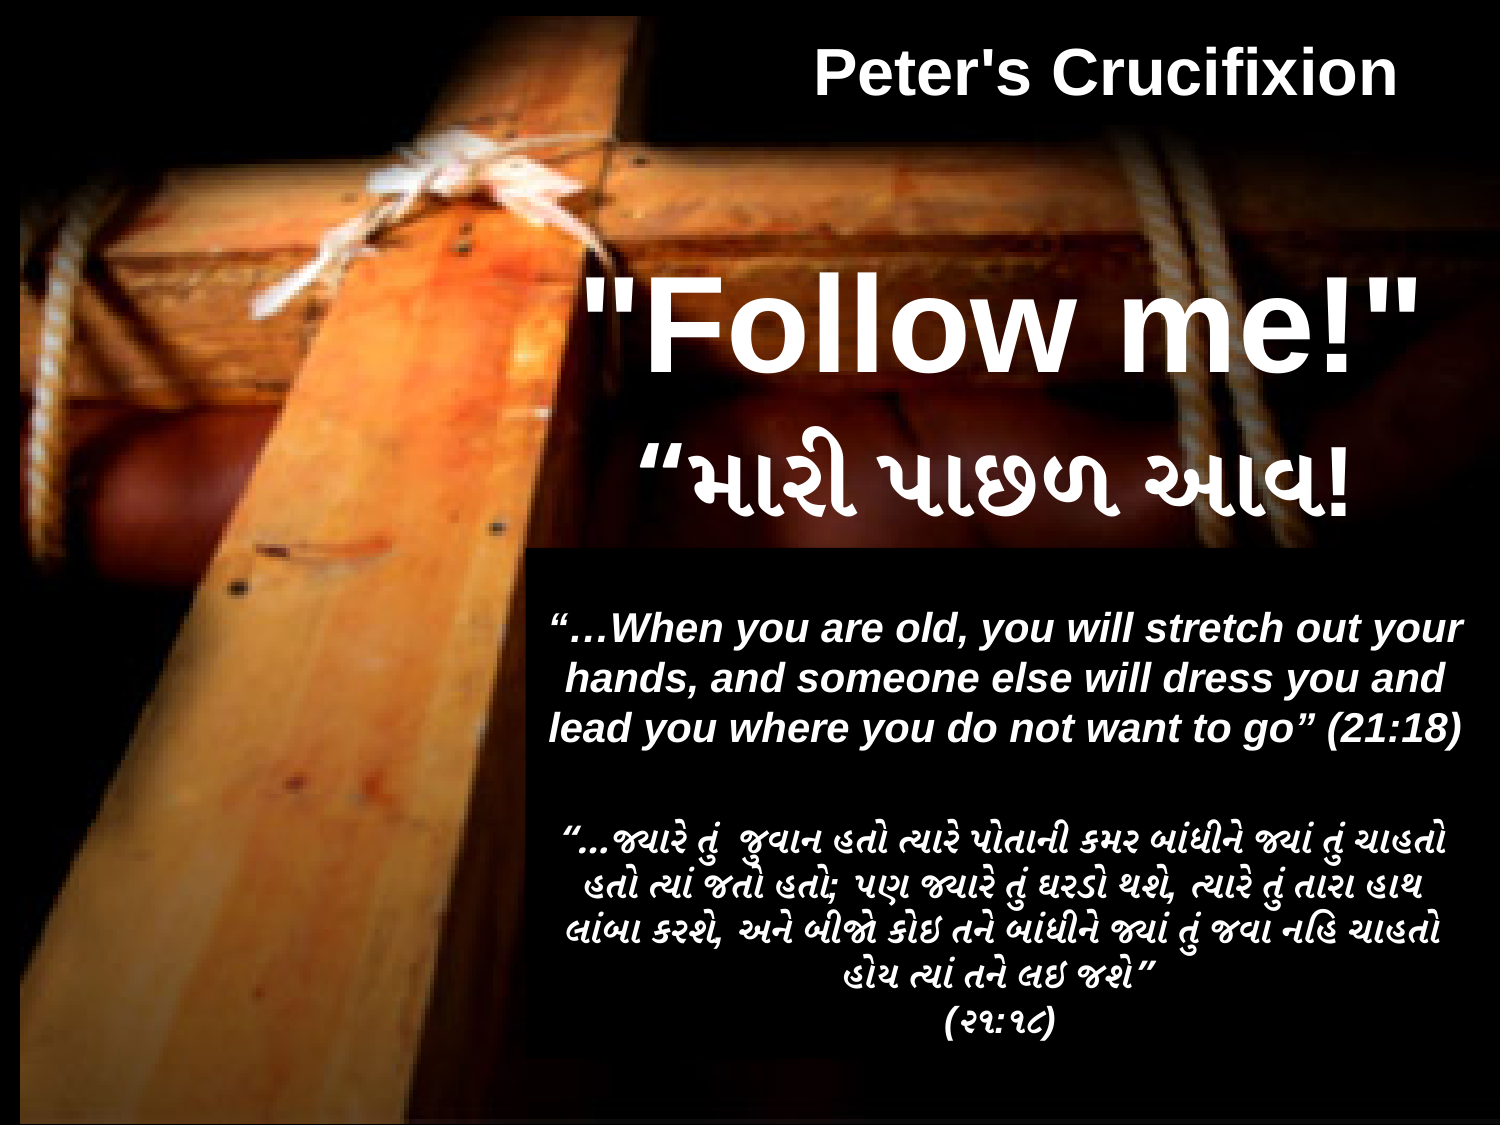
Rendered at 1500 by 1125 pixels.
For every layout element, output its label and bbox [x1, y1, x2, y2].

text_box [0, 0, 1500, 1125]
picture [20, 16, 1500, 1125]
